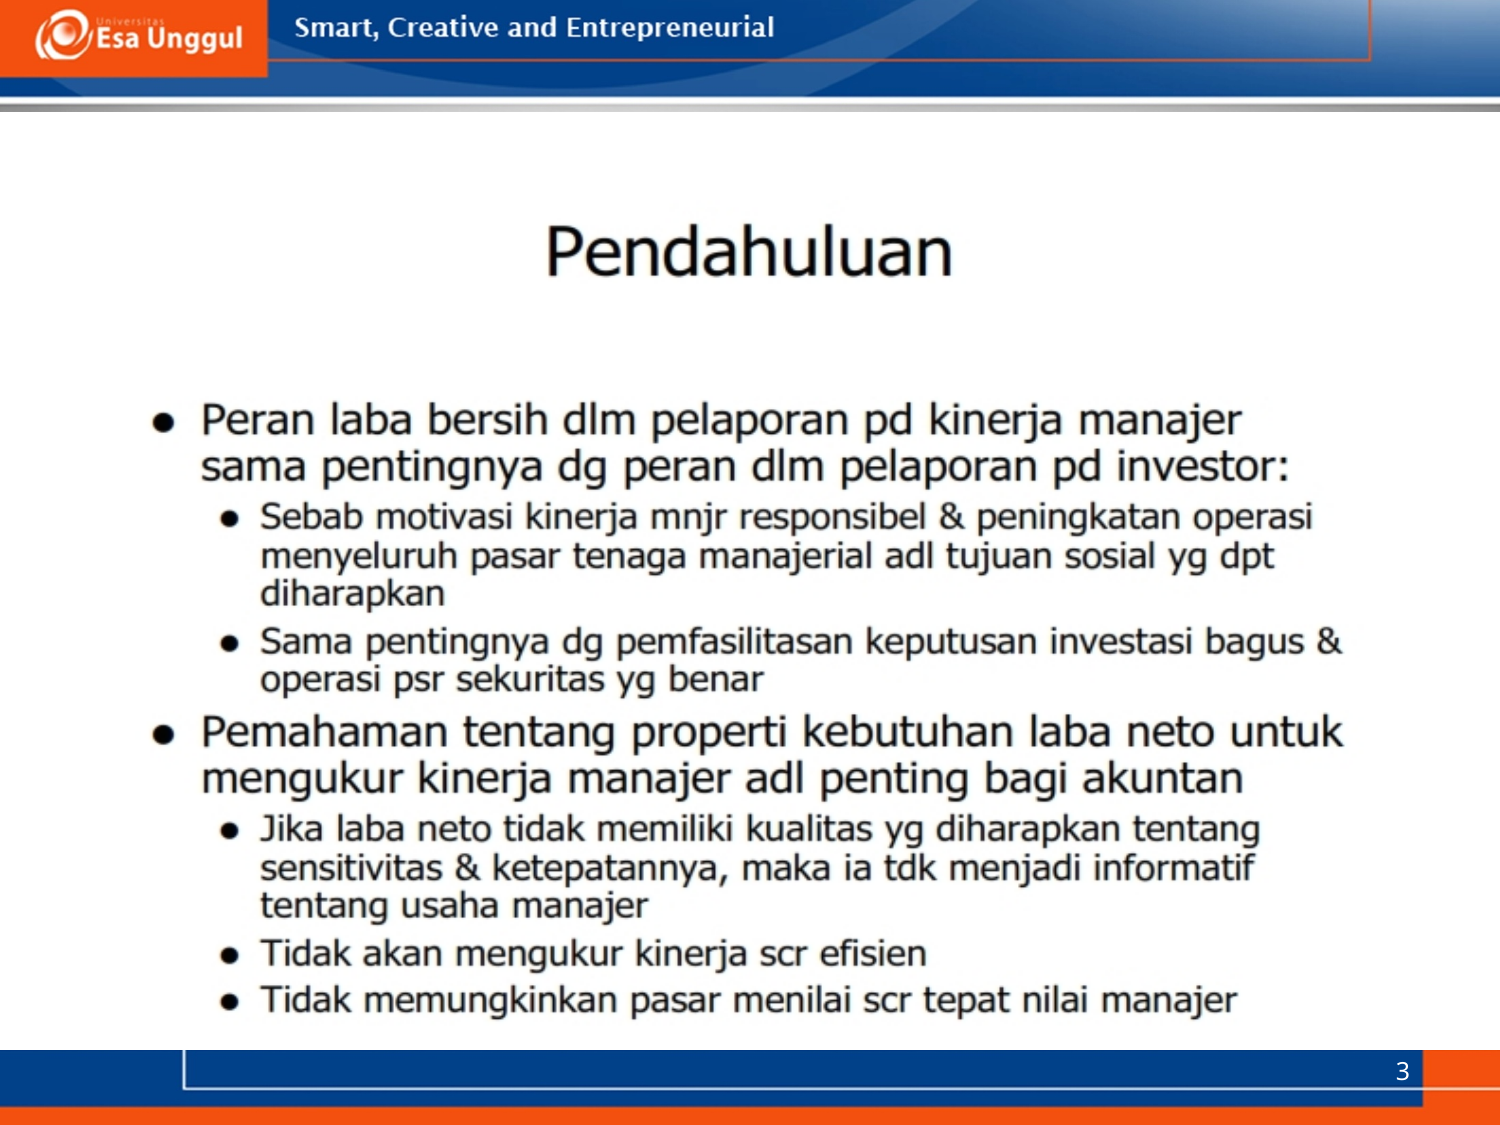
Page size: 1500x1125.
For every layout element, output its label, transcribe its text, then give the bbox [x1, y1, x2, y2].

picture [0, 0, 1500, 1125]
slide_number 3 [1250, 1060, 1425, 1103]
